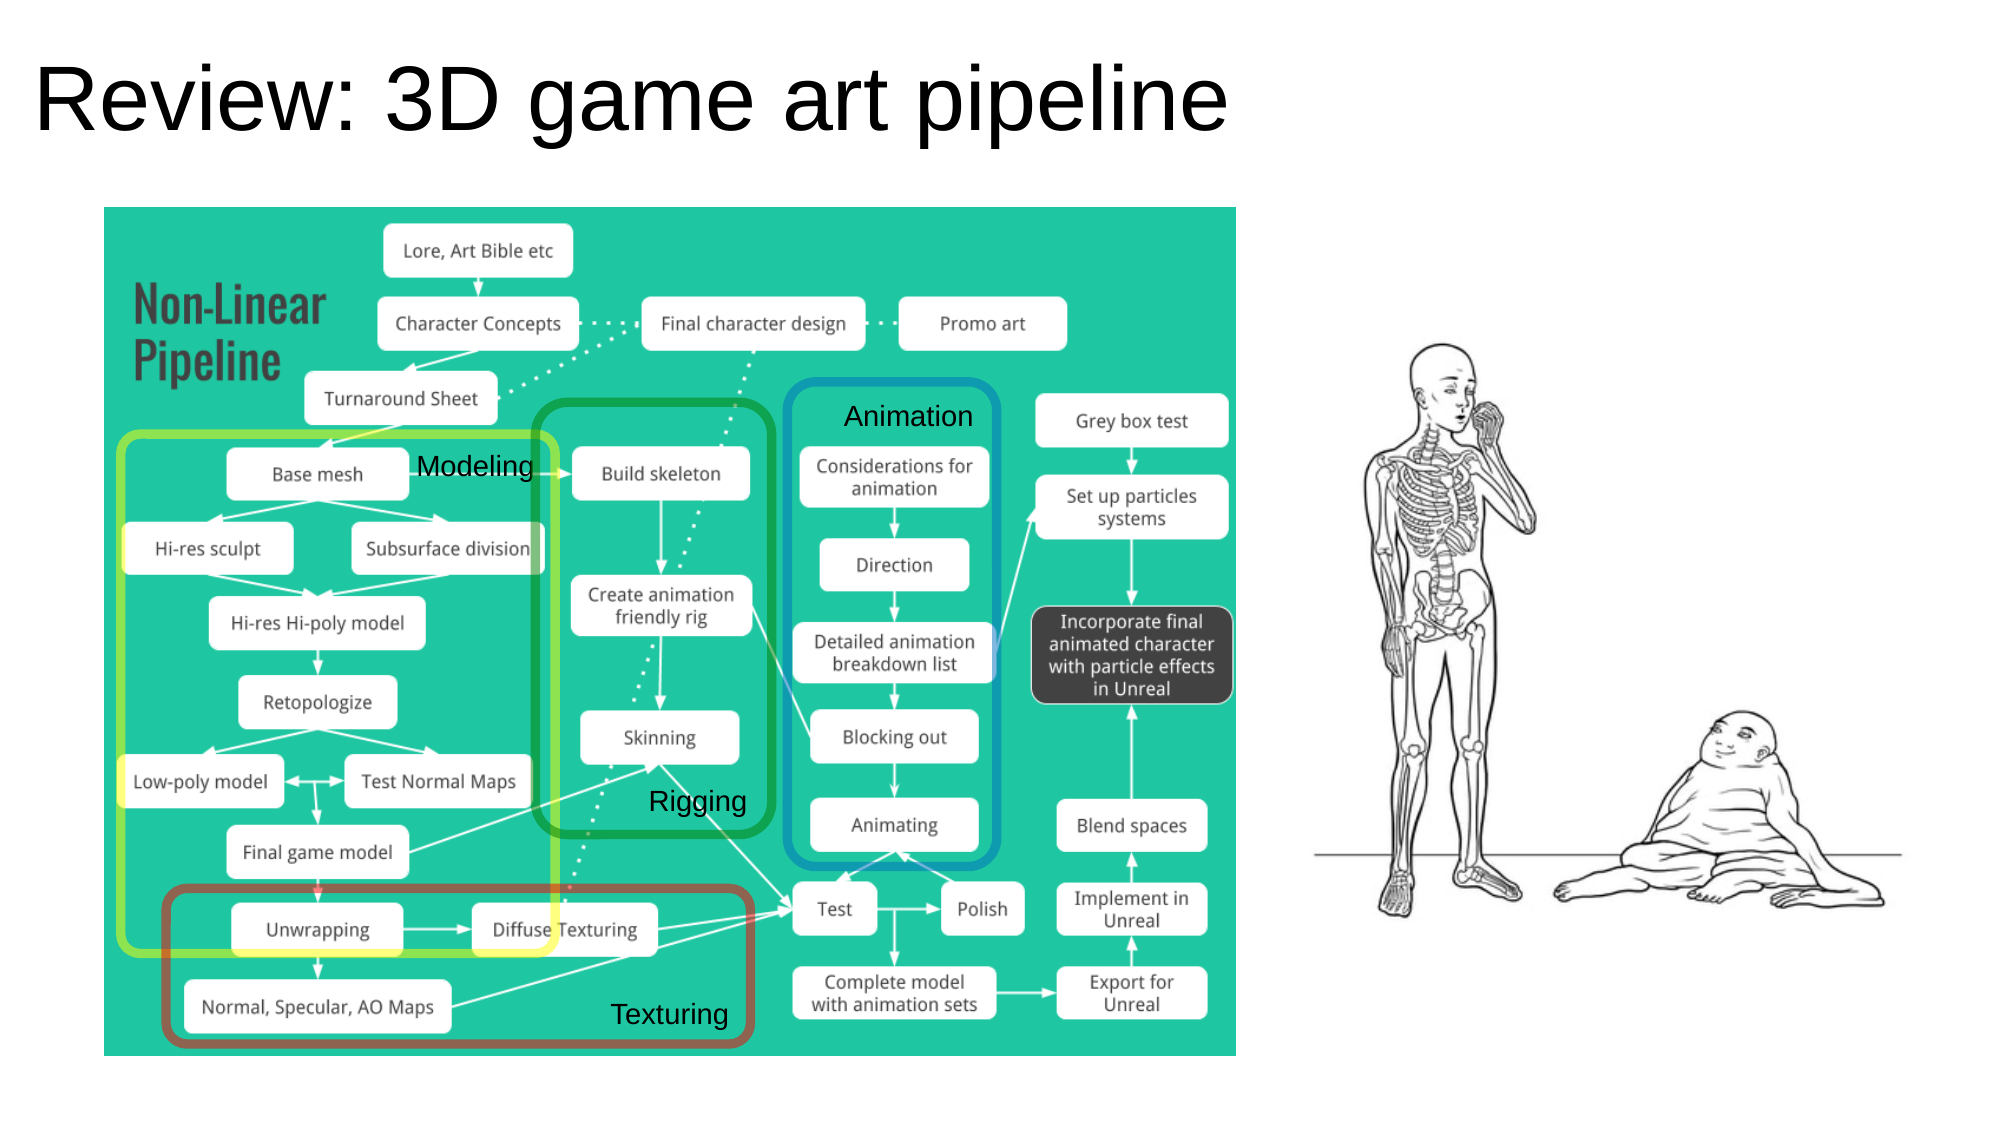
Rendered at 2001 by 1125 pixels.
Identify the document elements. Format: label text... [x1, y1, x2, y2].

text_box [104, 207, 1236, 1056]
picture [1296, 297, 1922, 967]
title Review: 3D game art pipeline [18, 22, 1982, 179]
